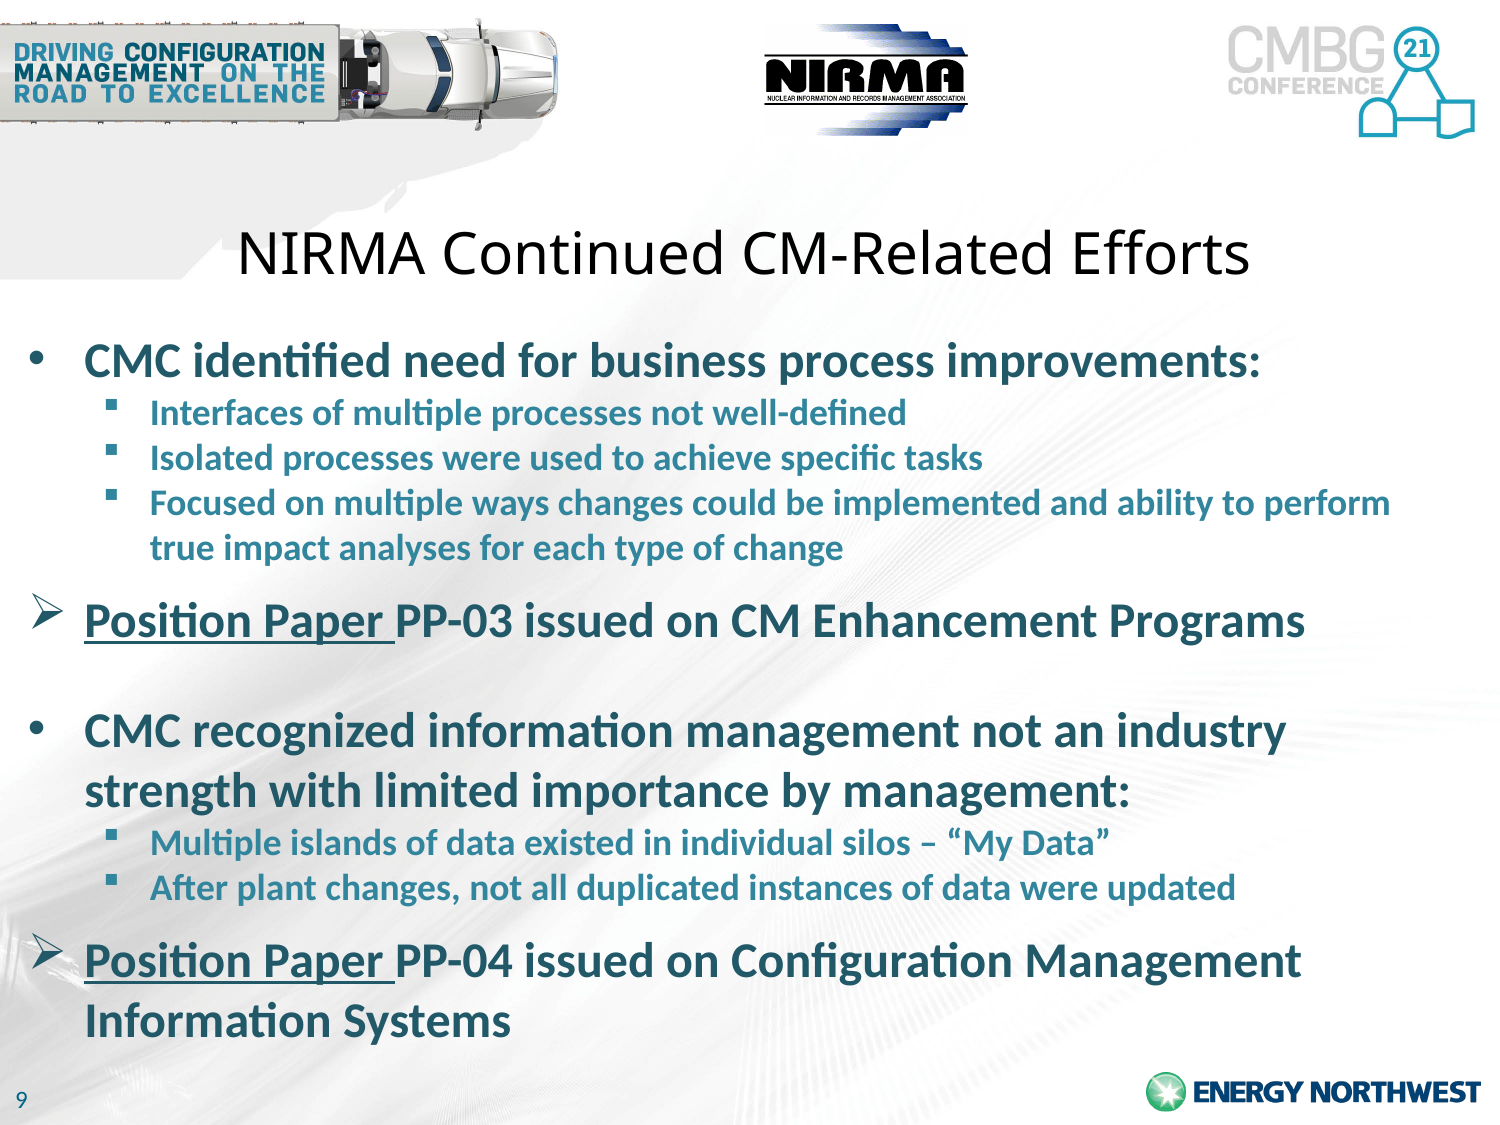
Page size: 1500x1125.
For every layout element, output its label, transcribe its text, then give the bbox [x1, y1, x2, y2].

list CMC identified need for business process improvements: Interfaces of multiple processes not well-defined Isolated processes were used to achieve specific tasks Focused on multiple ways changes could be implemented and ability to perform true impact analyses for each type of change Position Paper PP-03 issued on CM Enhancement Programs CMC recognized information management not an industry strength with limited importance by management: Multiple islands of data existed in individual silos – “My Data” After plant changes, not all duplicated instances of data were updated Position Paper PP-04 issued on Configuration Management Information Systems [13, 320, 1449, 1061]
picture [0, 0, 1500, 1125]
title NIRMA Continued CM-Related Efforts [13, 212, 1475, 306]
